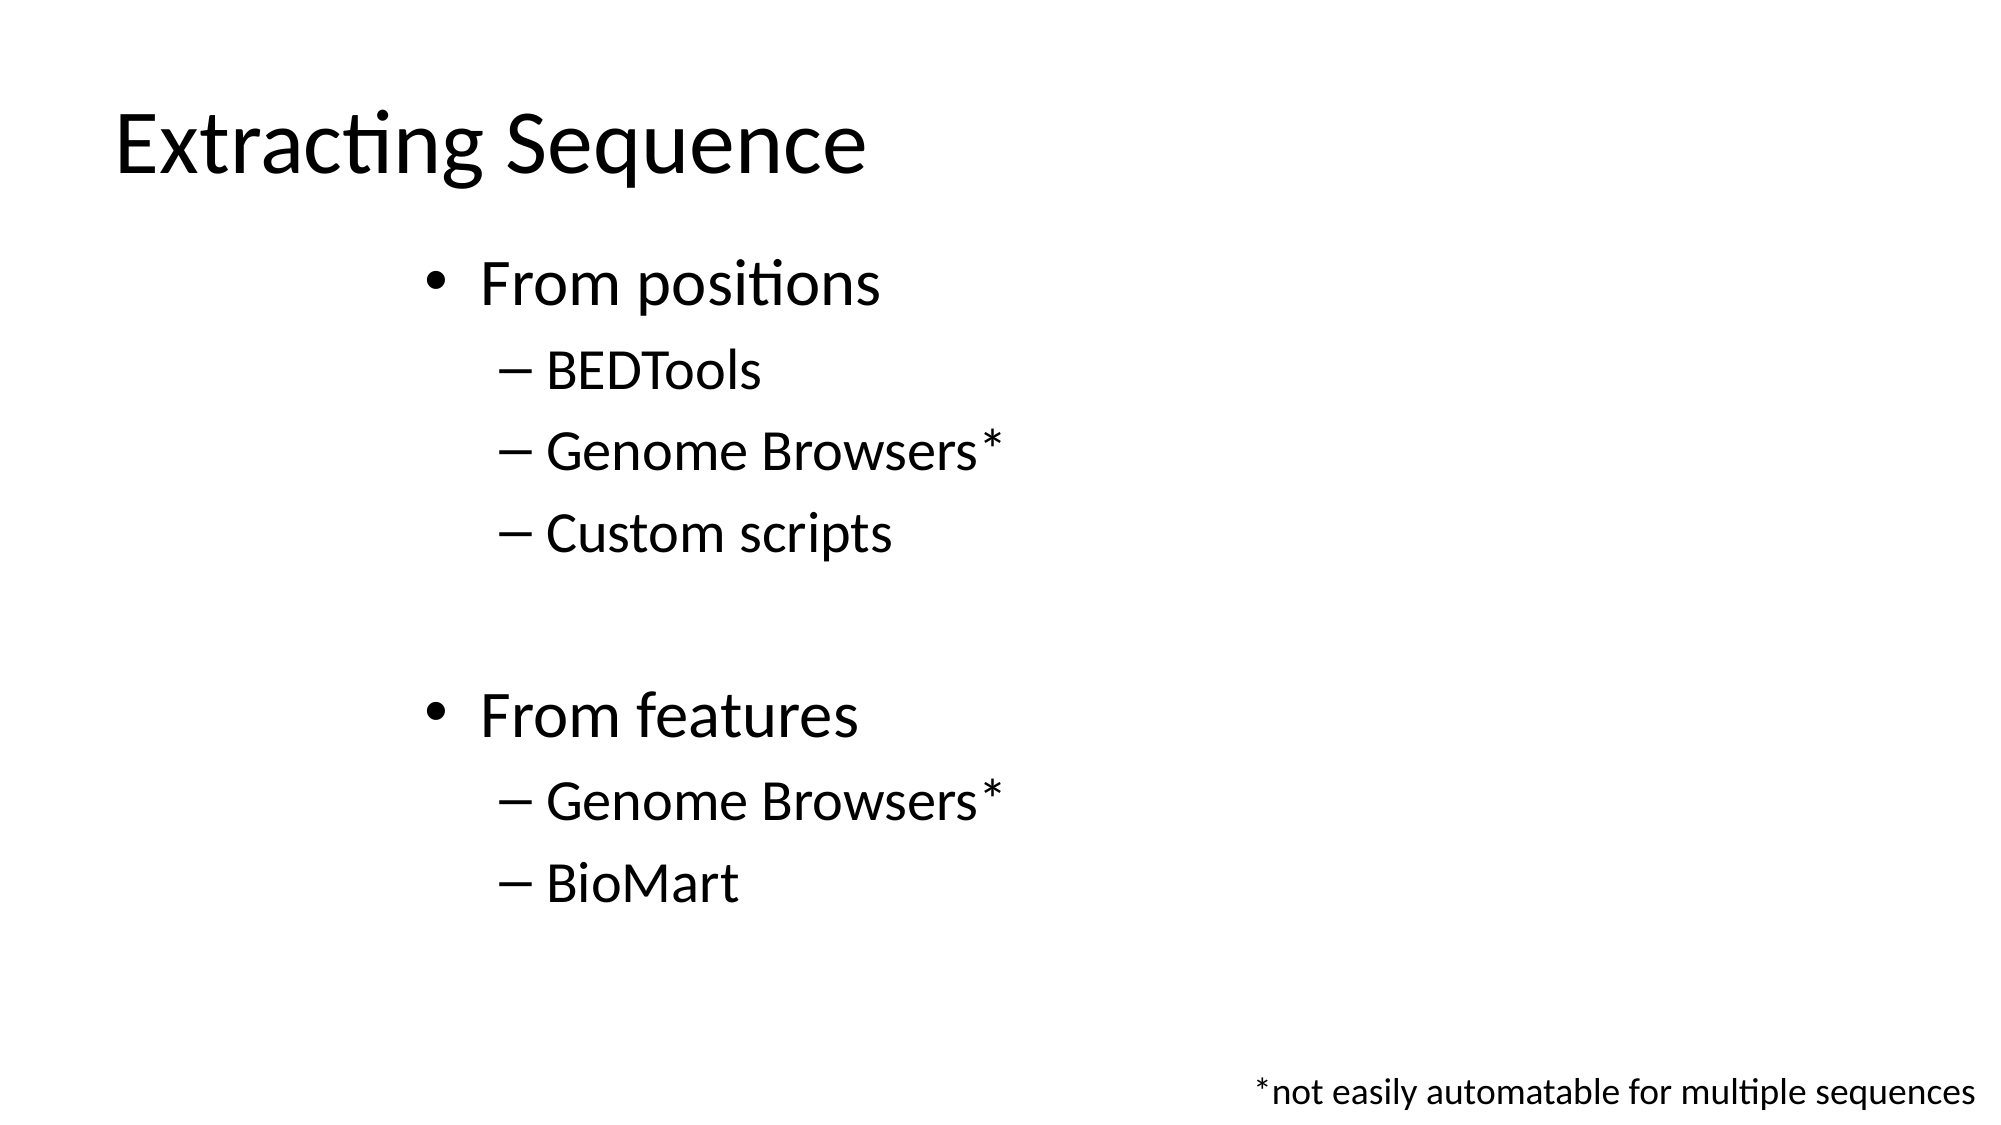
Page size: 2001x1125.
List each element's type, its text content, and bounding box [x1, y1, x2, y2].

title Extracting Sequence [99, 42, 1900, 231]
list From positions BEDTools Genome Browsers* Custom scripts From features Genome Browsers* BioMart [409, 231, 1640, 975]
text_box *not easily automatable for multiple sequences [1238, 1059, 1992, 1119]
